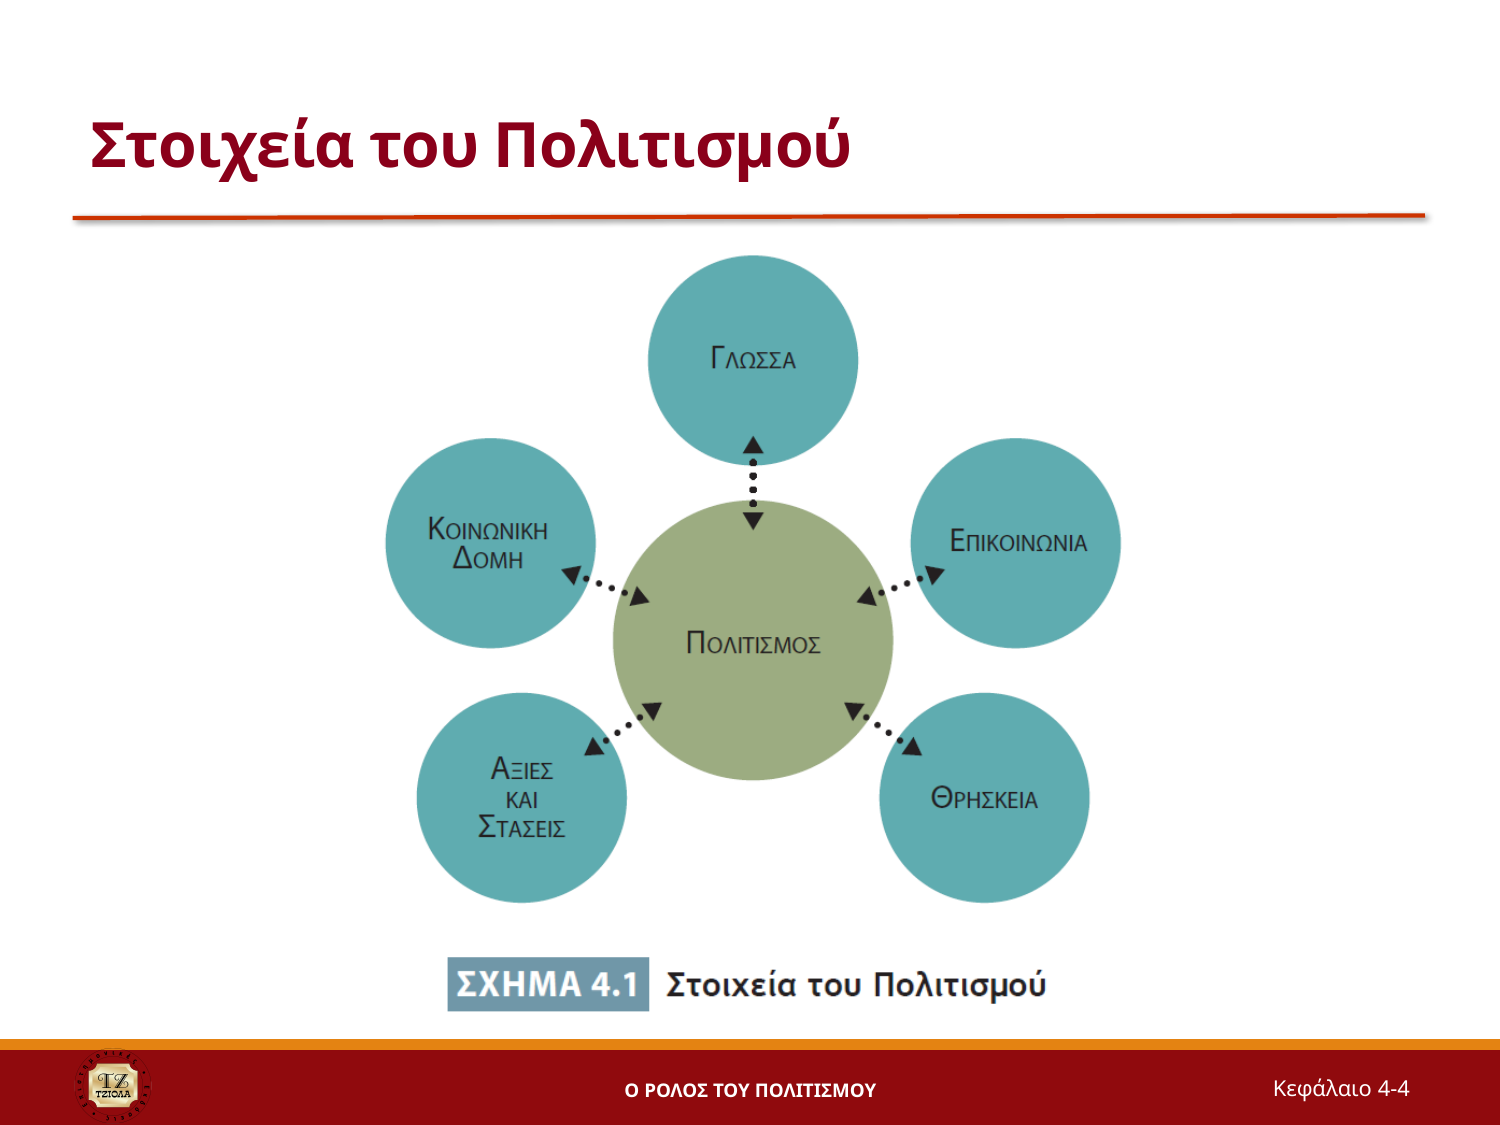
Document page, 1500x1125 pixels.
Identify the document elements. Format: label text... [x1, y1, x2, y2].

picture [444, 950, 1056, 1015]
picture [72, 1046, 154, 1125]
picture [374, 248, 1126, 921]
footer Ο Ρολος του Πολιτισμου [453, 1059, 1047, 1120]
slide_number Κεφάλαιο 4-4 [1218, 1059, 1425, 1120]
title Στοιχεία του Πολιτισμού [75, 38, 1425, 189]
